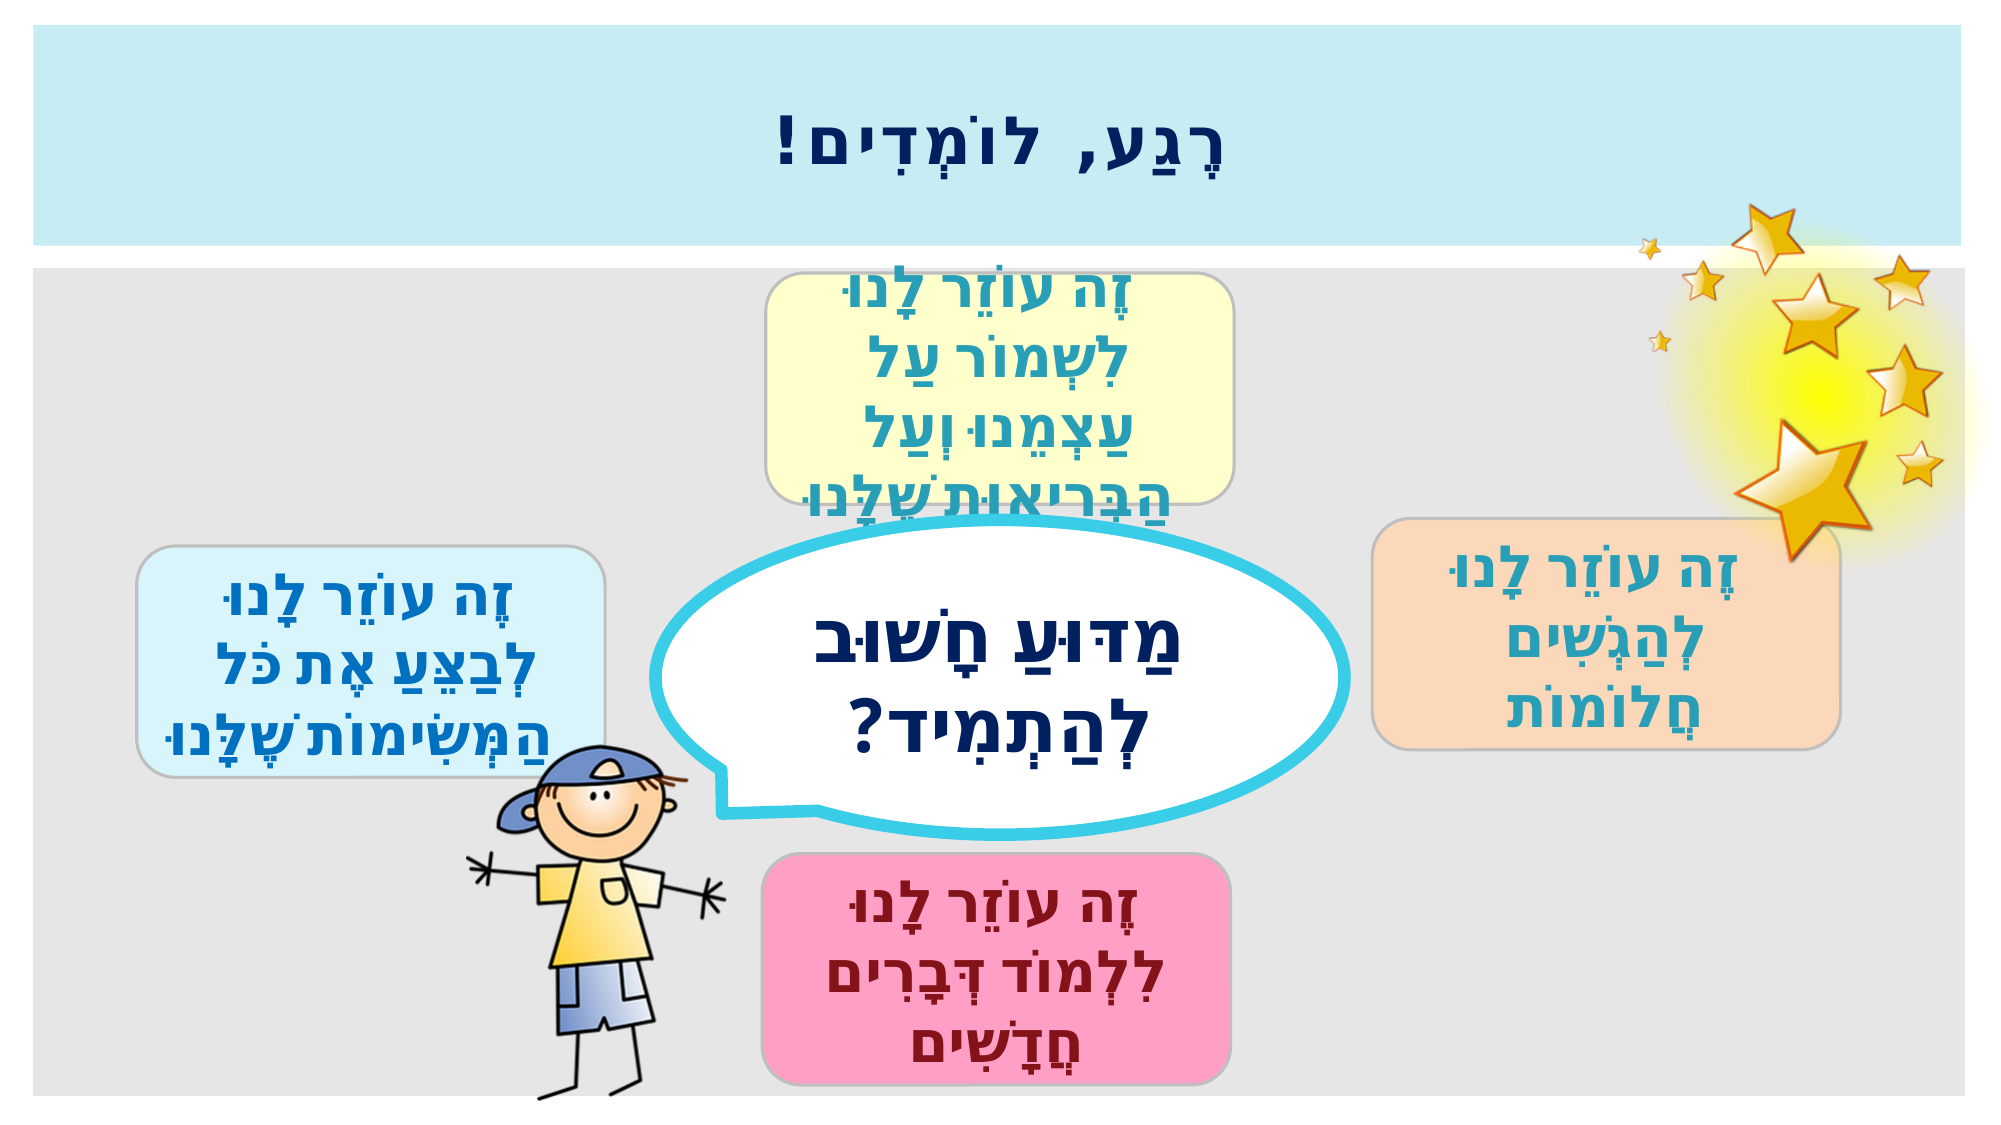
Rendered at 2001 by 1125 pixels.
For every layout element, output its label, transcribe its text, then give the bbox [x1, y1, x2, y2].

text_box זֶה עוֹזֵר לָנוּ לְבַצֵּעַ אֶת כֹּל הַמְּשִׂימוֹת שֶׁלָּנוּ [135, 544, 607, 779]
picture [1574, 131, 2000, 612]
text_box זֶה עוֹזֵר לָנוּ לִלְמוֹד דְּבָרִים חֲדָשִׁים [760, 852, 1233, 1087]
text_box זֶה עוֹזֵר לָנוּ לְהַגְשִׁים חֲלוֹמוֹת [1370, 516, 1843, 752]
text_box רֶגַע, לוֹמְדִים! [320, 78, 1679, 197]
text_box זֶה עוֹזֵר לָנוּ לִשְׁמוֹר עַל עַצְמֵנוּ וְעַל הַבְּרִיאוּת שֶׁלָּנוּ [764, 271, 1236, 506]
picture [466, 723, 753, 1103]
text_box מַדּוּעַ חָשׁוּב לְהַתְמִיד? [653, 518, 1347, 837]
